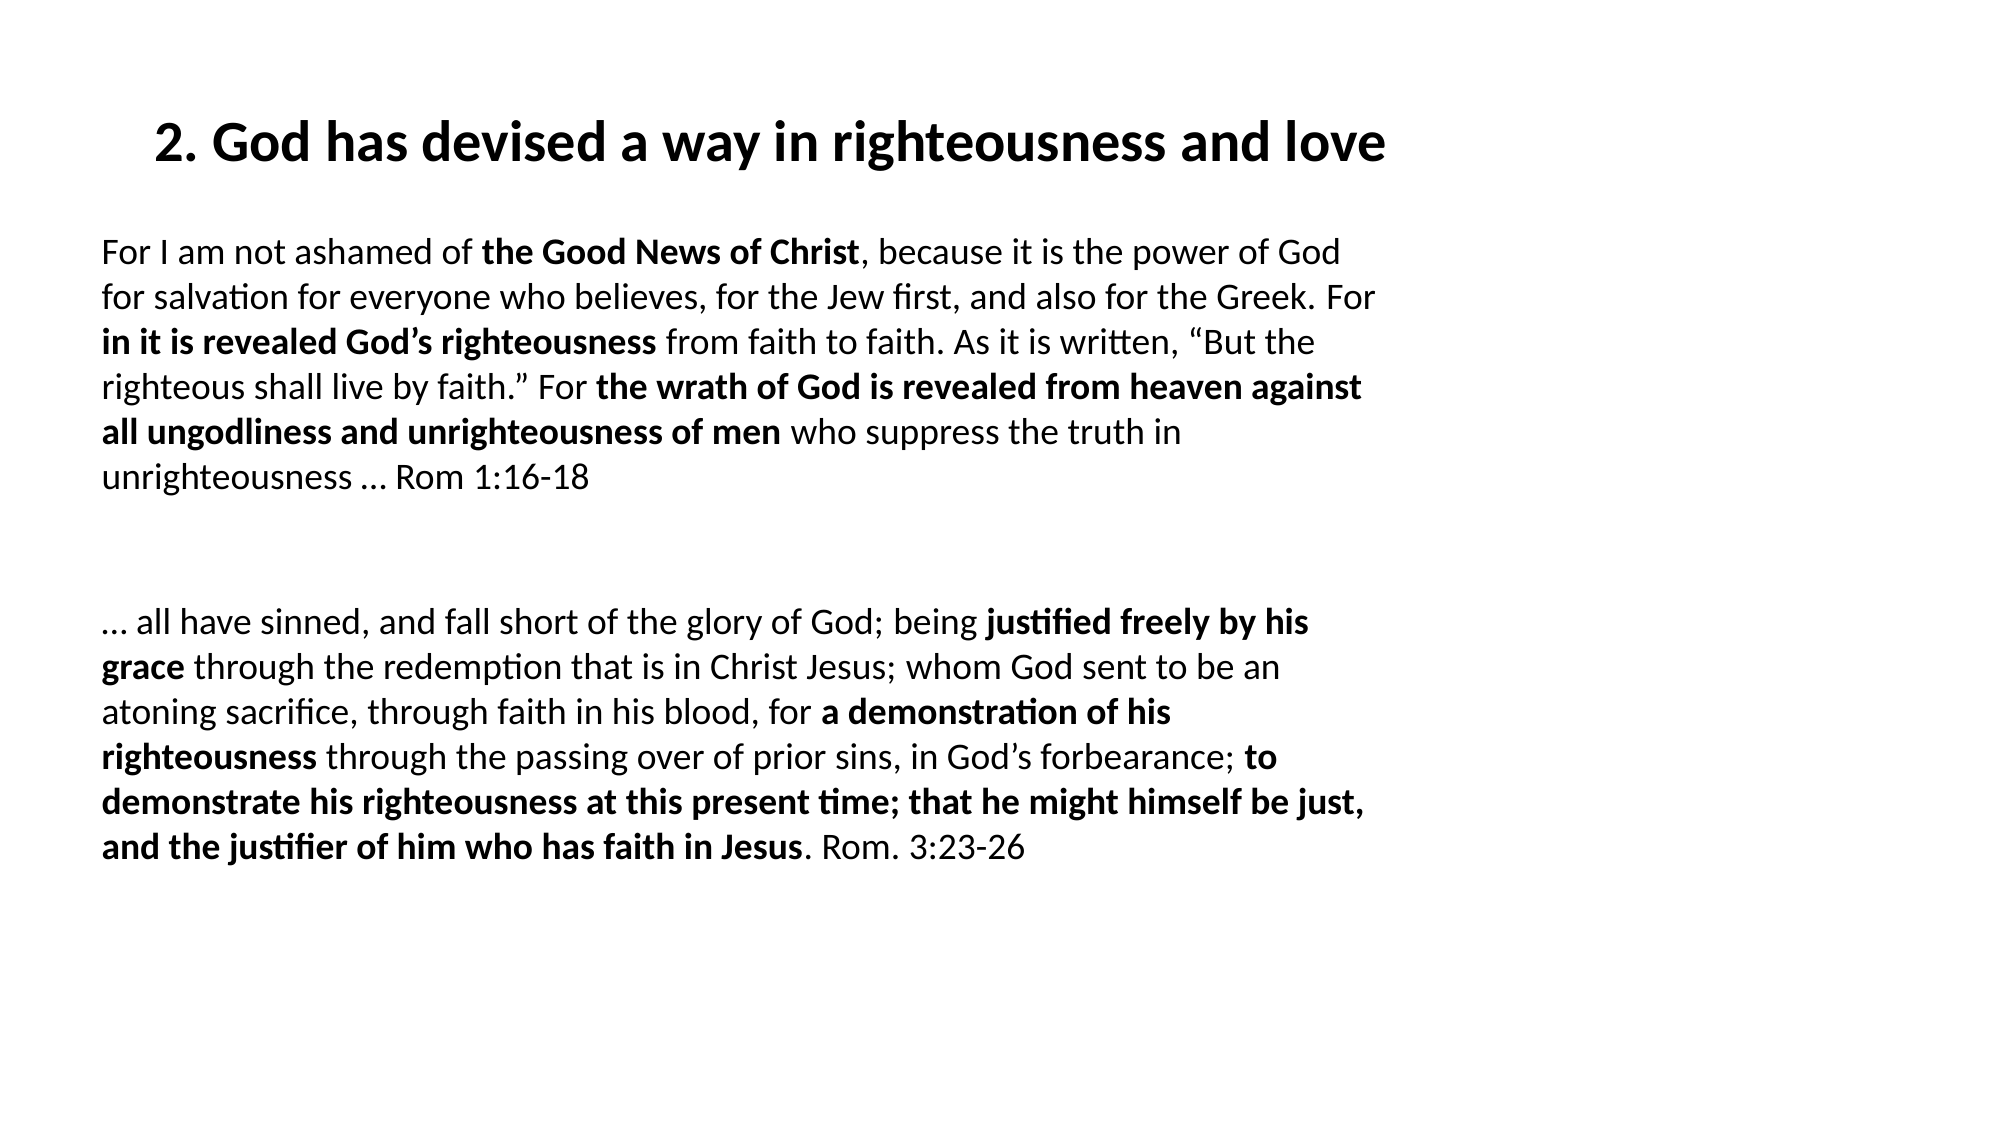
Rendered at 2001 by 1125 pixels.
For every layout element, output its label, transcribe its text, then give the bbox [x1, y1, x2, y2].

text_box 2. God has devised a way in righteousness and love [139, 95, 1402, 181]
text_box For I am not ashamed of the Good News of Christ, because it is the power of God for salvation for everyone who believes, for the Jew first, and also for the Greek. For in it is revealed God’s righteousness from faith to faith. As it is written, “But the righteous shall live by faith.” For the wrath of God is revealed from heaven against all ungodliness and unrighteousness of men who suppress the truth in unrighteousness … Rom 1:16-18 [86, 219, 1392, 505]
text_box … all have sinned, and fall short of the glory of God; being justified freely by his grace through the redemption that is in Christ Jesus; whom God sent to be an atoning sacrifice, through faith in his blood, for a demonstration of his righteousness through the passing over of prior sins, in God’s forbearance; to demonstrate his righteousness at this present time; that he might himself be just, and the justifier of him who has faith in Jesus. Rom. 3:23-26 [86, 589, 1392, 875]
